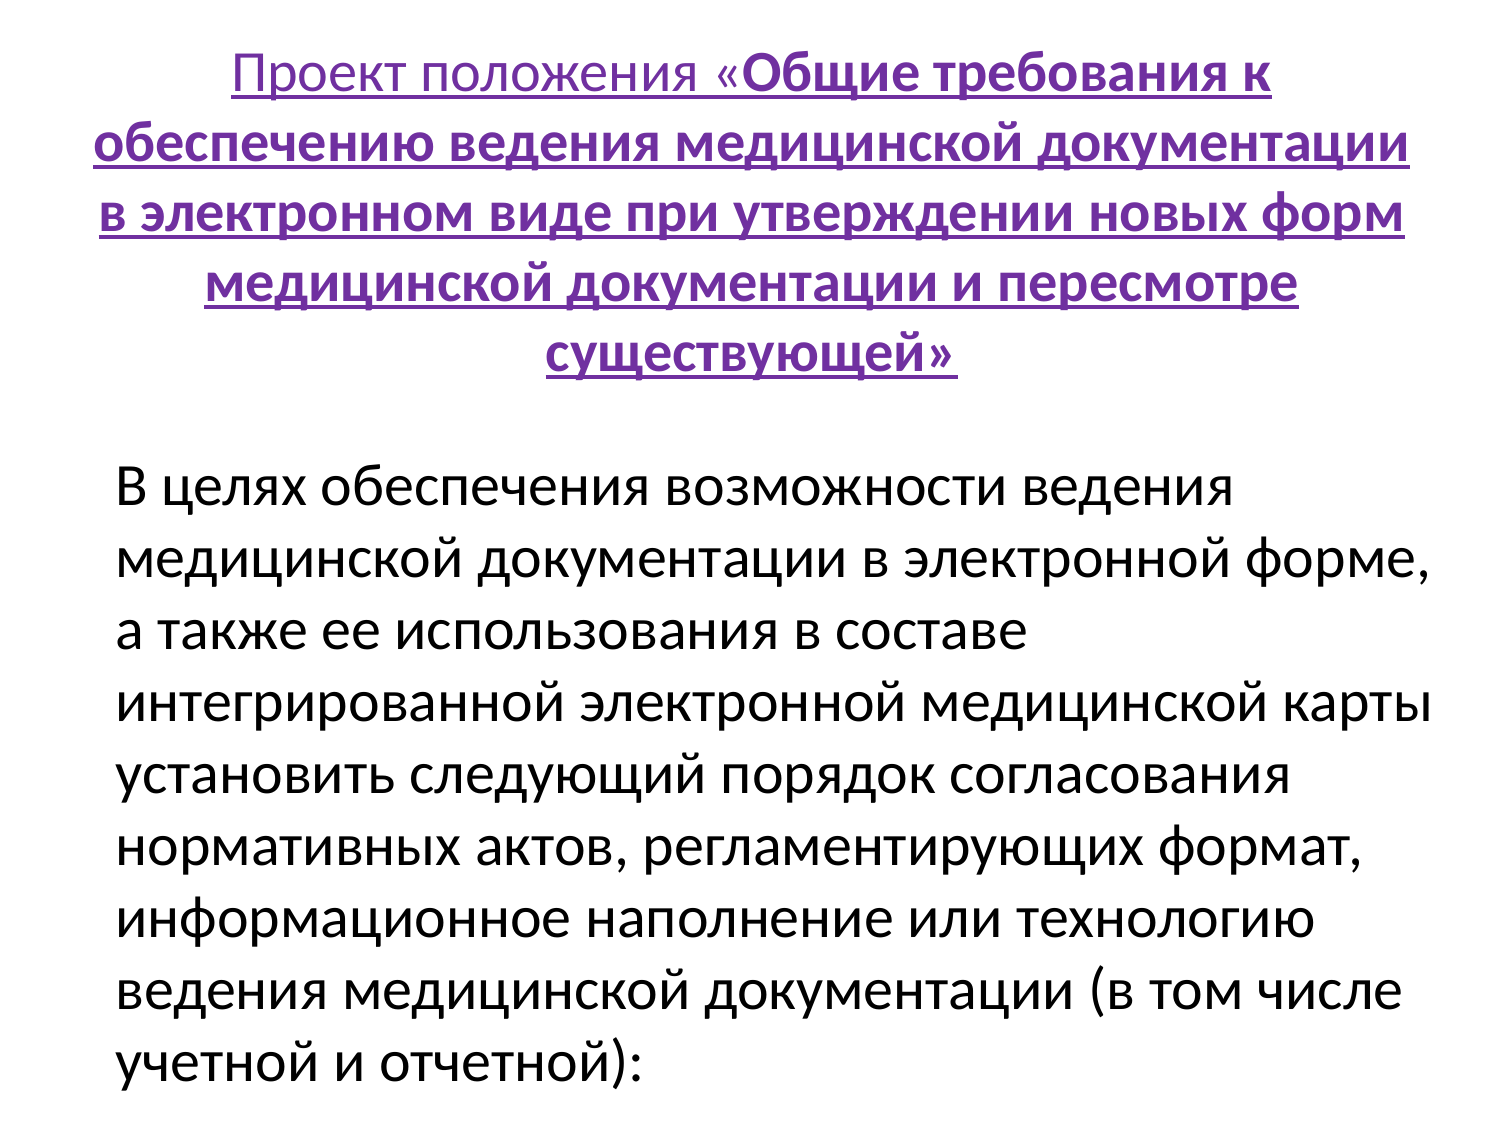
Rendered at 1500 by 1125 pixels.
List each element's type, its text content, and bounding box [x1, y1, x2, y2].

title Проект положения «Общие требования к обеспечению ведения медицинской документации в электронном виде при утверждении новых форм медицинской документации и пересмотре существующей» [76, 149, 1427, 337]
list В целях обеспечения возможности ведения медицинской документации в электронной форме, а также ее использования в составе интегрированной электронной медицинской карты установить следующий порядок согласования нормативных актов, регламентирующих формат, информационное наполнение или технологию ведения медицинской документации (в том числе учетной и отчетной): [100, 437, 1451, 1123]
